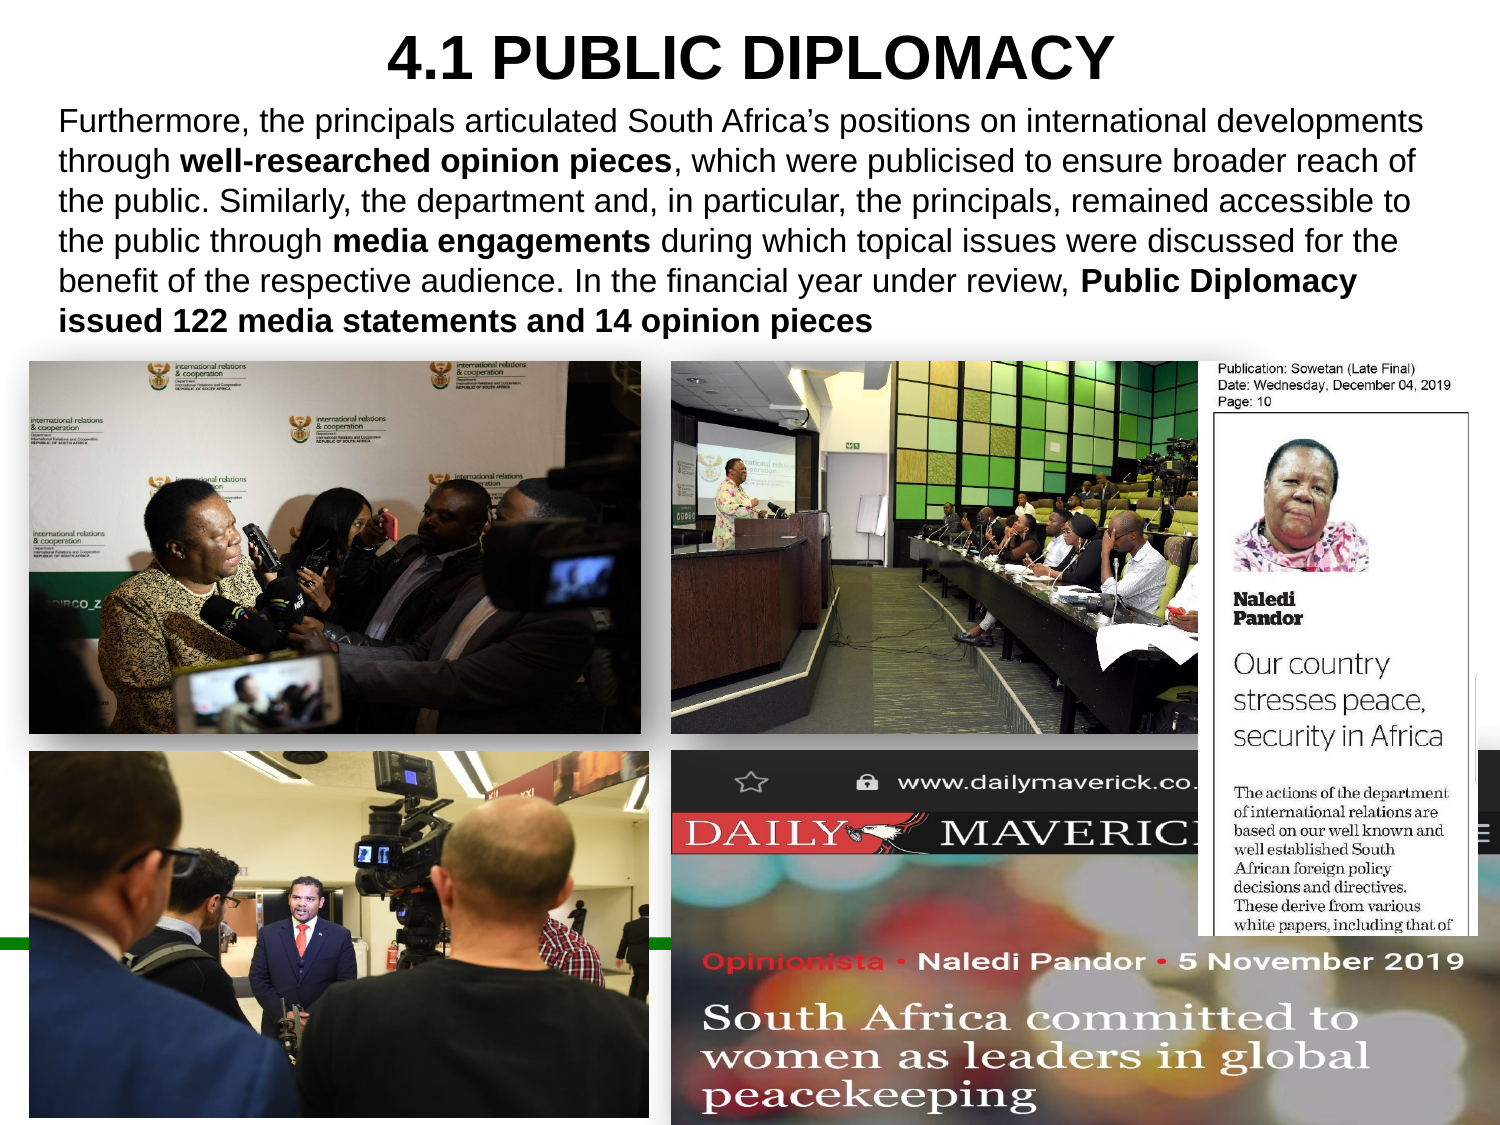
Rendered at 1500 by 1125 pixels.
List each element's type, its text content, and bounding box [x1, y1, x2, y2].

text_box 4.1 PUBLIC DIPLOMACY [1, 16, 1500, 93]
text_box Furthermore, the principals articulated South Africa’s positions on international developments through well-researched opinion pieces, which were publicised to ensure broader reach of the public. Similarly, the department and, in particular, the principals, remained accessible to the public through media engagements during which topical issues were discussed for the benefit of the respective audience. In the financial year under review, Public Diplomacy issued 122 media statements and 14 opinion pieces [43, 92, 1461, 347]
picture [29, 751, 649, 1118]
picture [29, 361, 641, 734]
picture [670, 361, 1500, 1125]
